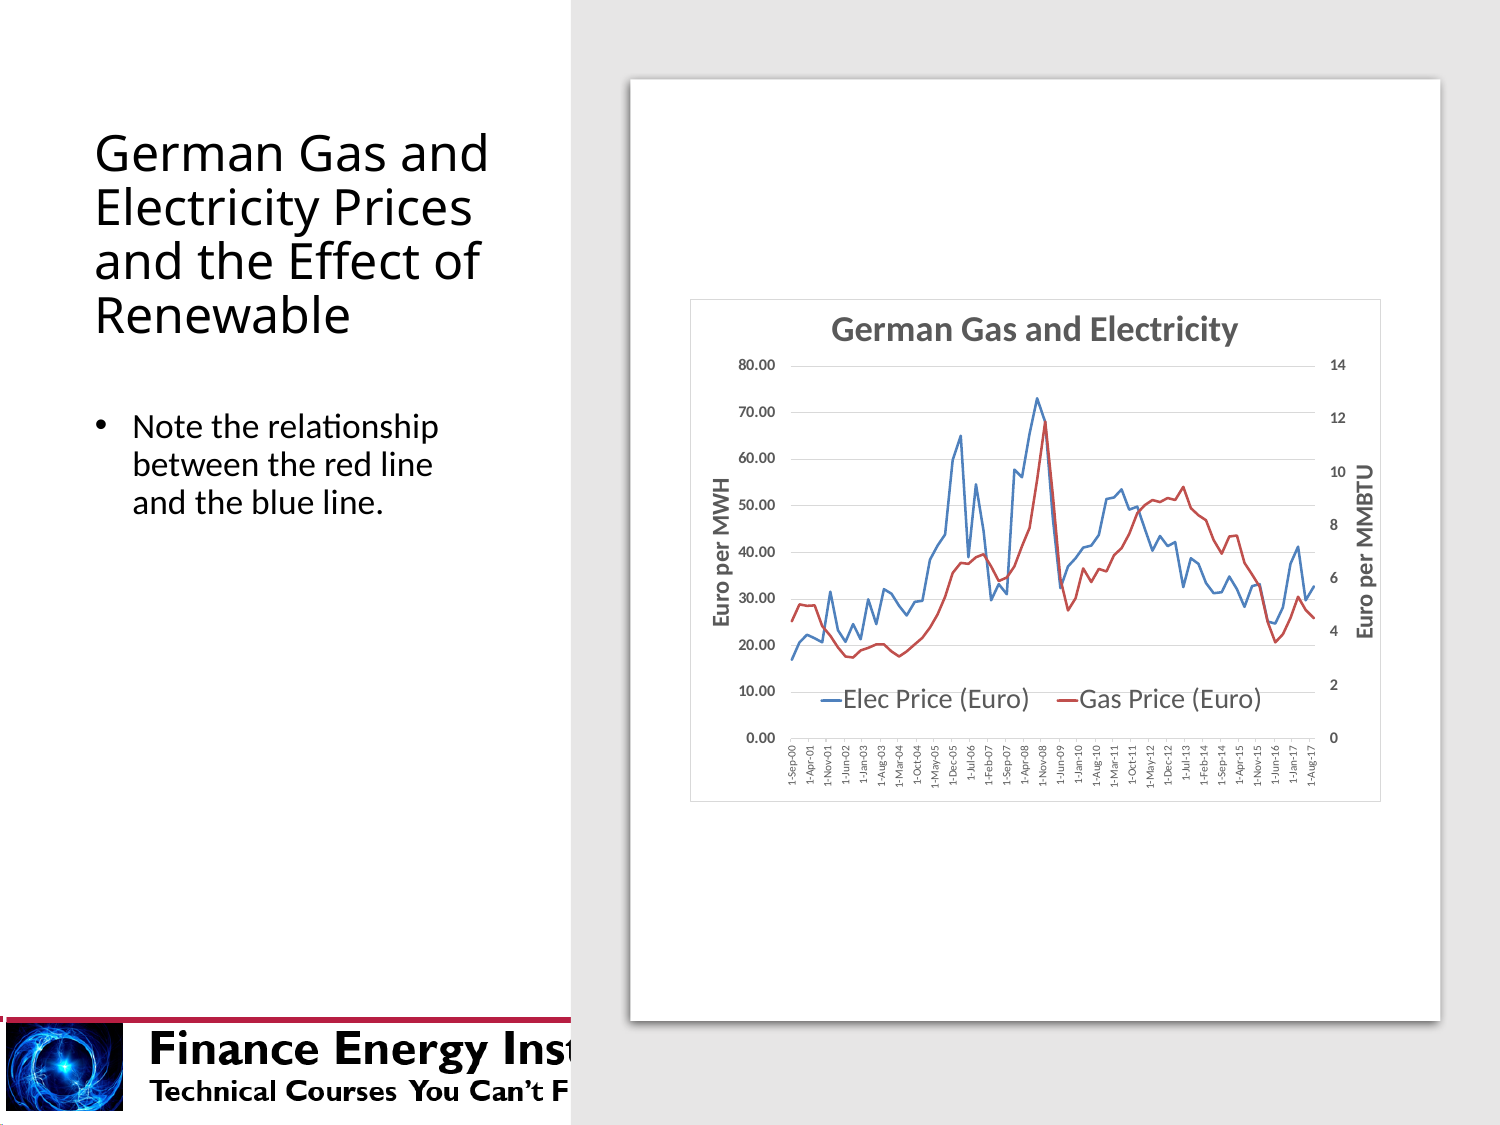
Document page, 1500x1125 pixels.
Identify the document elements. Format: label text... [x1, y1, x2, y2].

picture [0, 1006, 570, 1125]
title German Gas and Electricity Prices and the Effect of Renewable [79, 103, 512, 370]
picture [689, 298, 1381, 802]
text_box [570, 0, 1500, 1125]
list Note the relationship between the red line and the blue line. [79, 399, 512, 1021]
text_box [629, 78, 1441, 1022]
